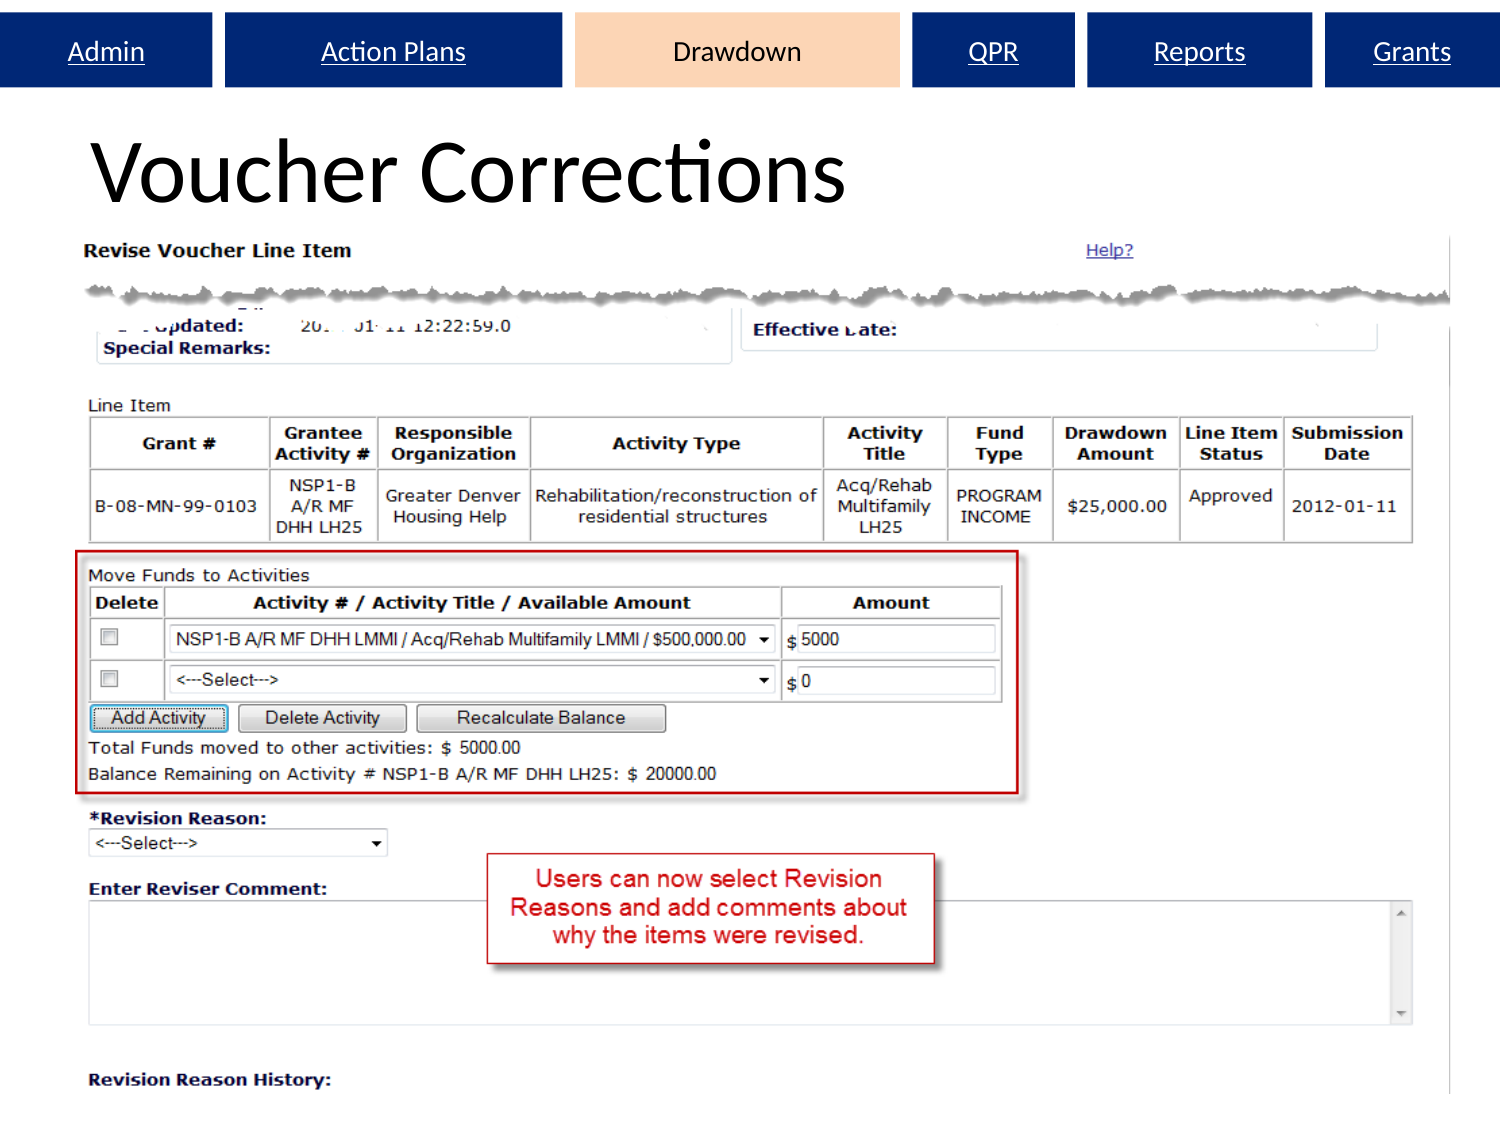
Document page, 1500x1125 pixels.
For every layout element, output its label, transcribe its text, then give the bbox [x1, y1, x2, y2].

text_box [0, 12, 1500, 88]
title Voucher Corrections [75, 97, 1425, 225]
picture [74, 226, 1451, 1094]
